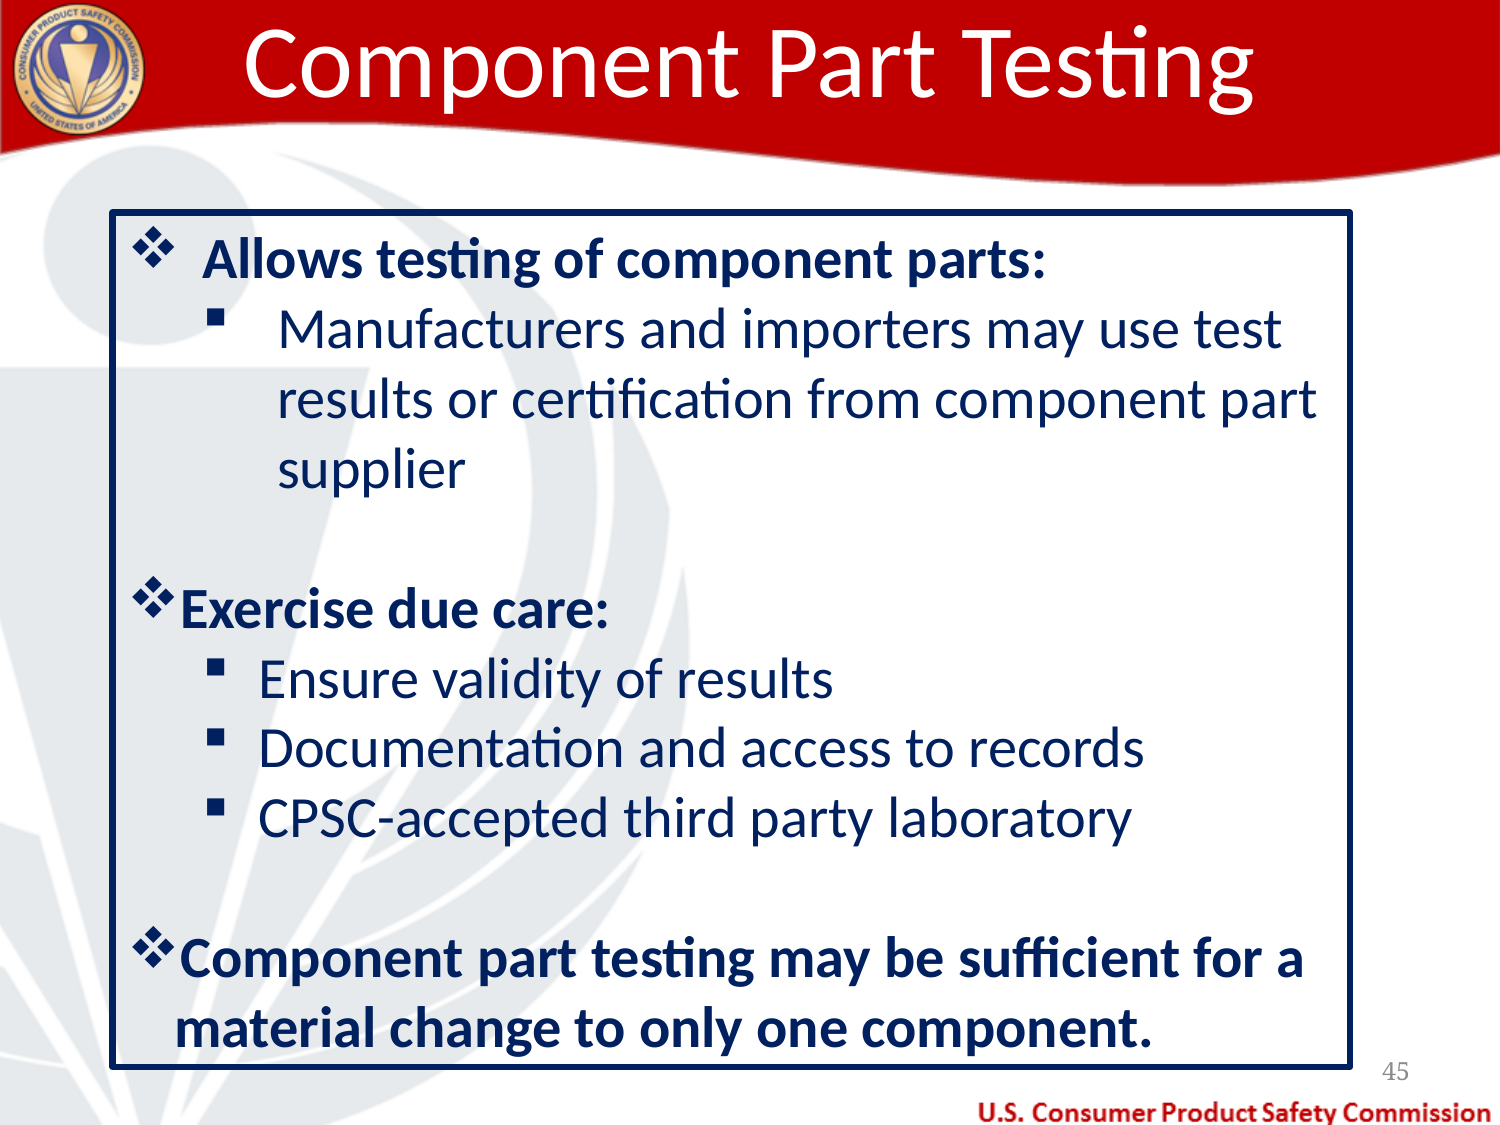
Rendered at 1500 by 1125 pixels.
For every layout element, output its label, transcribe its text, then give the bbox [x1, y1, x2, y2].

text_box Allows testing of component parts: Manufacturers and importers may use test results or certification from component part supplier Exercise due care: Ensure validity of results Documentation and access to records CPSC-accepted third party laboratory Component part testing may be sufficient for a material change to only one component. [112, 212, 1350, 1067]
slide_number 45 [1074, 1042, 1425, 1103]
title Component Part Testing [75, 0, 1425, 150]
picture [0, 0, 1500, 1125]
